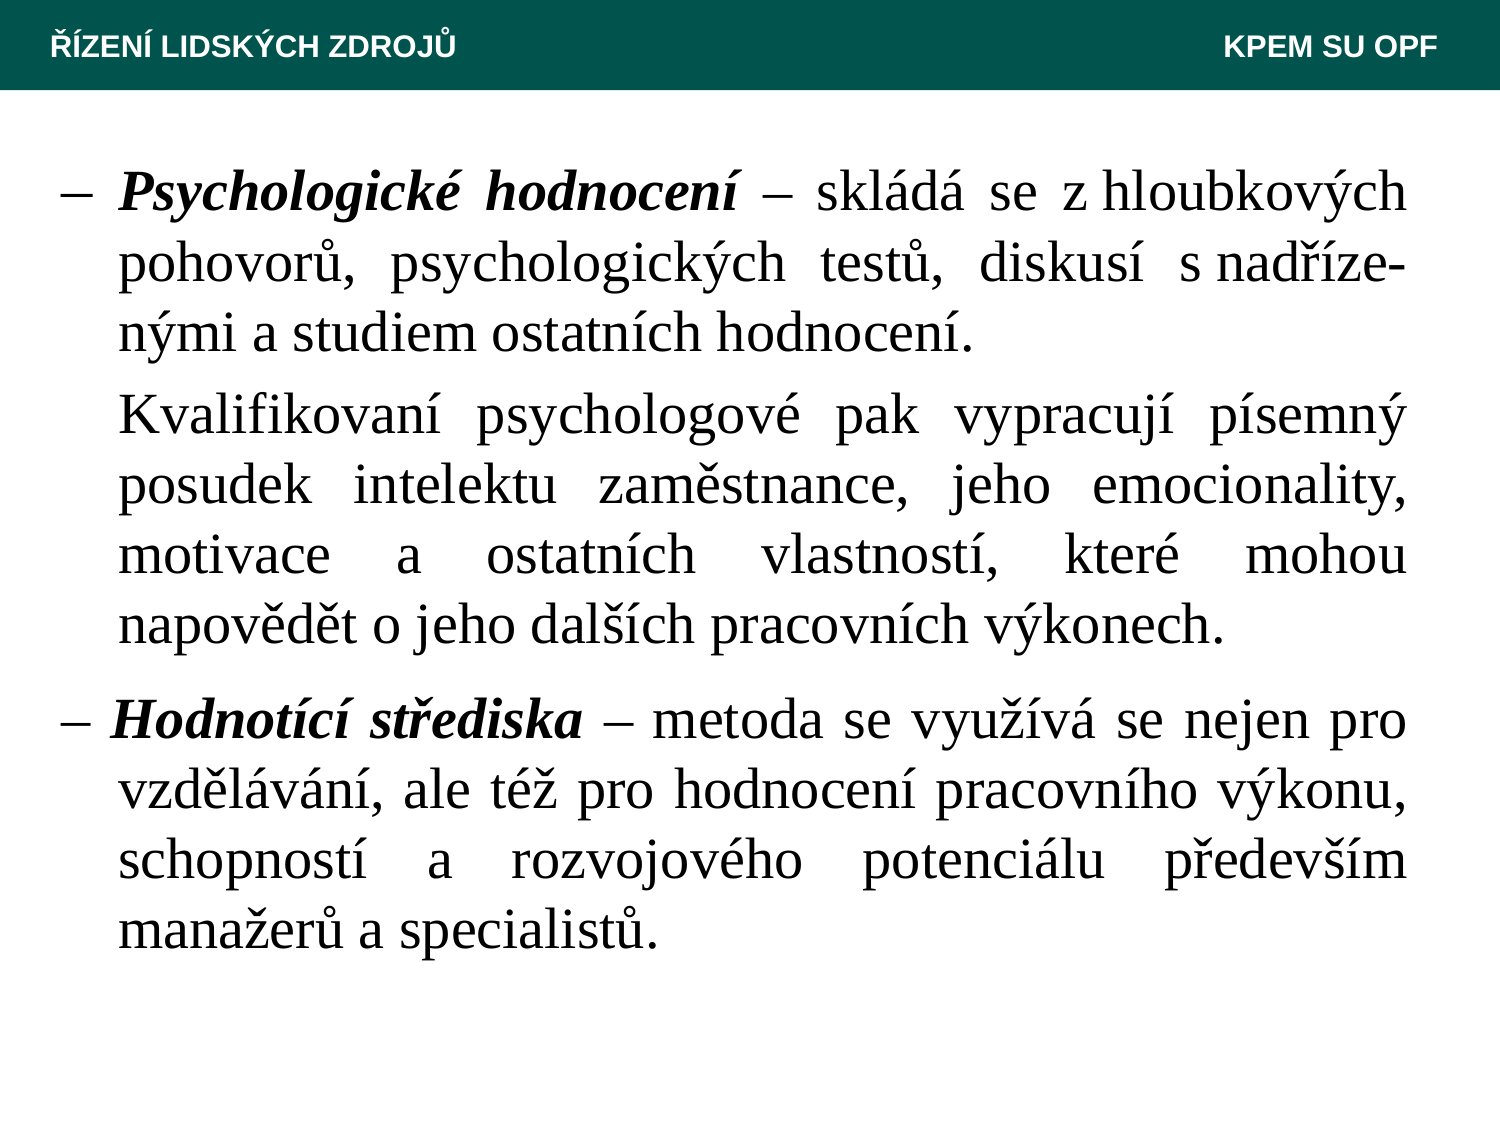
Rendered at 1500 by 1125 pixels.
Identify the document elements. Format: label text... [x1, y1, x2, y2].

list – Psychologické hodnocení – skládá se z hloubkových pohovorů, psychologických testů, diskusí s nadříze-nými a studiem ostatních hodnocení. Kvalifikovaní psychologové pak vypracují písemný posudek intelektu zaměstnance, jeho emocionality, motivace a ostatních vlastností, které mohou napovědět o jeho dalších pracovních výkonech. – Hodnotící střediska – metoda se využívá se nejen pro vzdělávání, ale též pro hodnocení pracovního výkonu, schopností a rozvojového potenciálu především manažerů a specialistů. [46, 140, 1424, 1083]
text_box ŘÍZENÍ LIDSKÝCH ZDROJŮ KPEM SU OPF [0, 0, 1500, 92]
